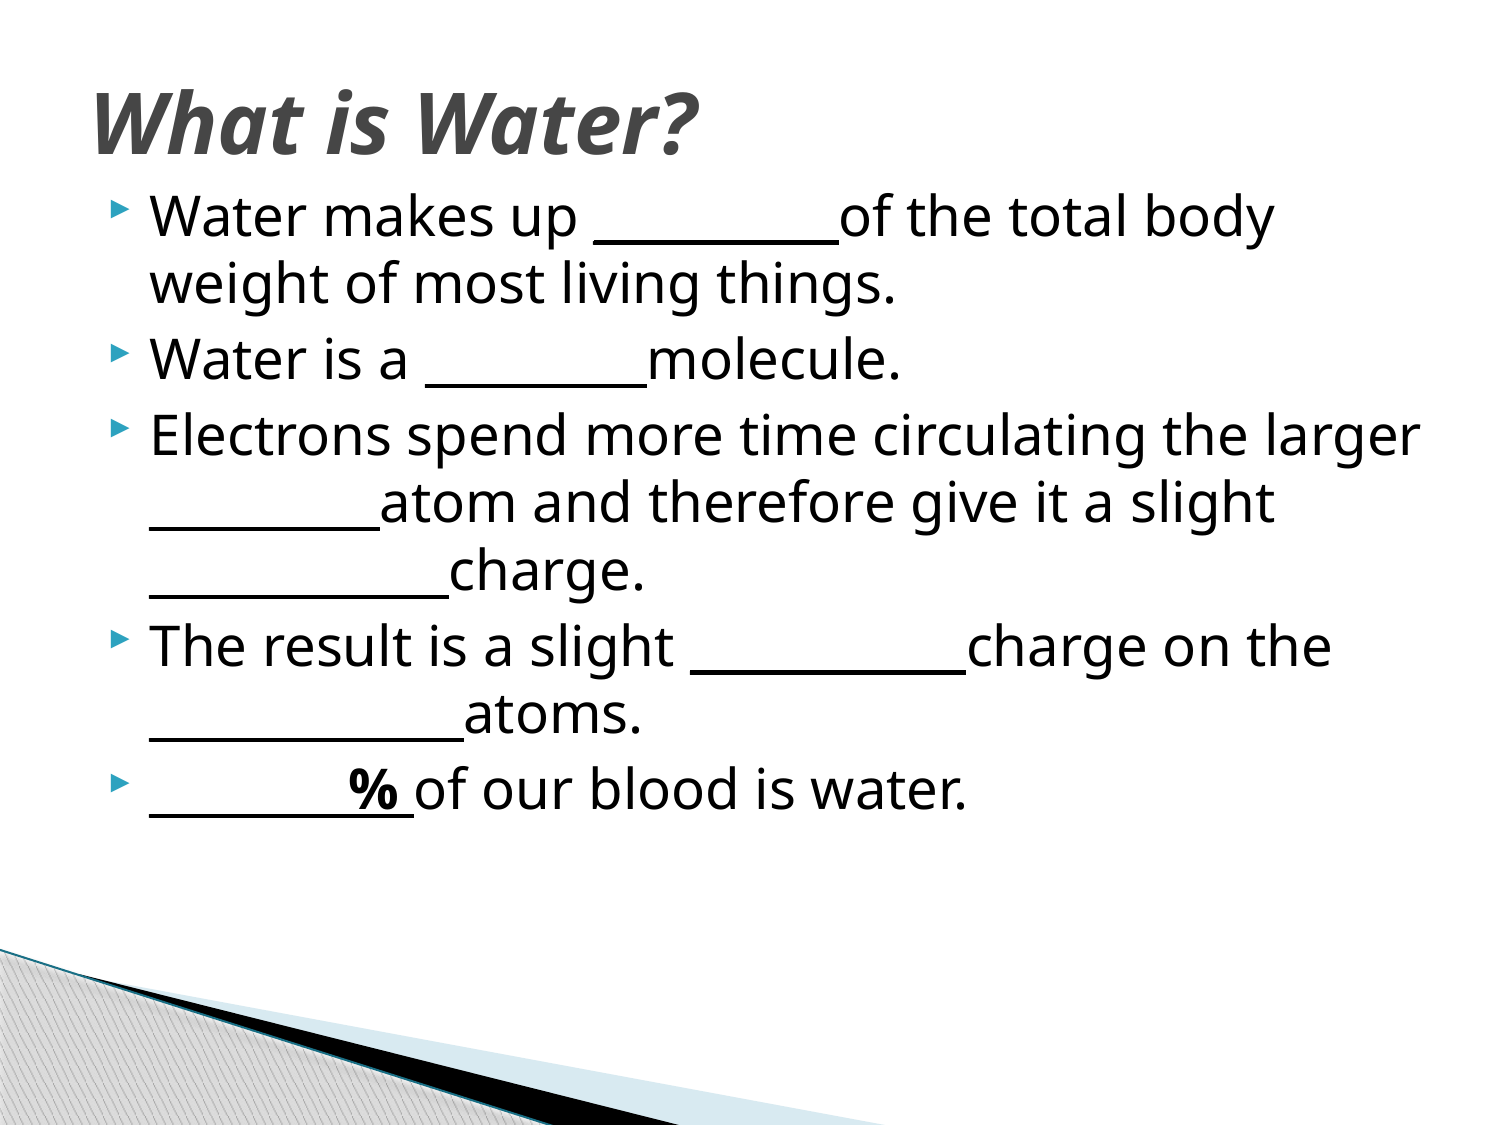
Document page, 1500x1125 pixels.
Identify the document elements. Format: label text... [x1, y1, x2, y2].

list Water makes up __________ of the total body weight of most living things. Water is a _________ molecule. Electrons spend more time circulating the larger __________atom and therefore give it a slight _____________charge. The result is a slight ____________charge on the _____________ atoms. ________ % of our blood is water. [75, 172, 1447, 986]
title What is Water? [75, 45, 1425, 197]
